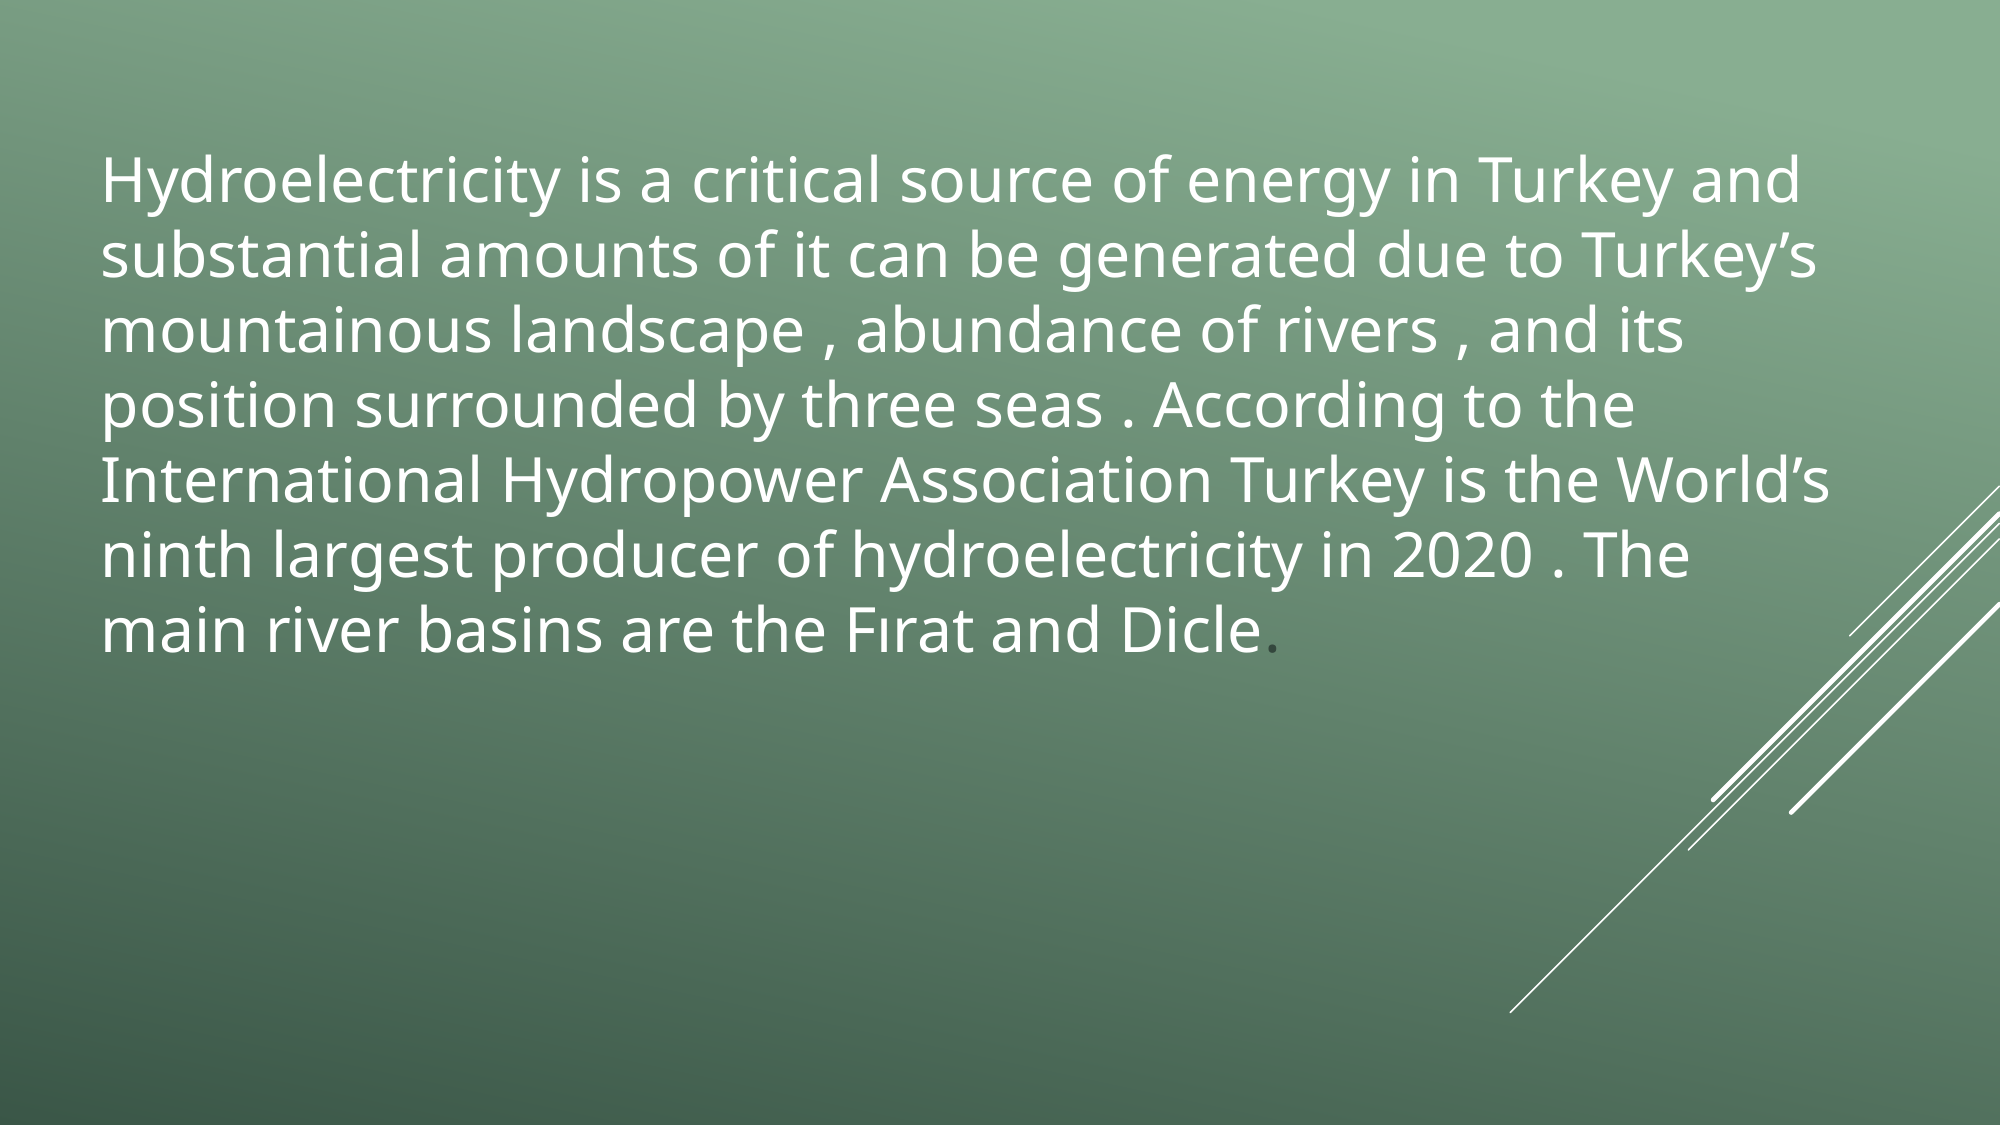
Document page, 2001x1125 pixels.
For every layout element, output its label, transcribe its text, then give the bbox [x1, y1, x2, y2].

list Hydroelectricity is a critical source of energy in Turkey and substantial amounts of it can be generated due to Turkey’s mountainous landscape , abundance of rivers , and its position surrounded by three seas . According to the International Hydropower Association Turkey is the World’s ninth largest producer of hydroelectricity in 2020 . The main river basins are the Fırat and Dicle. [85, 124, 1867, 681]
